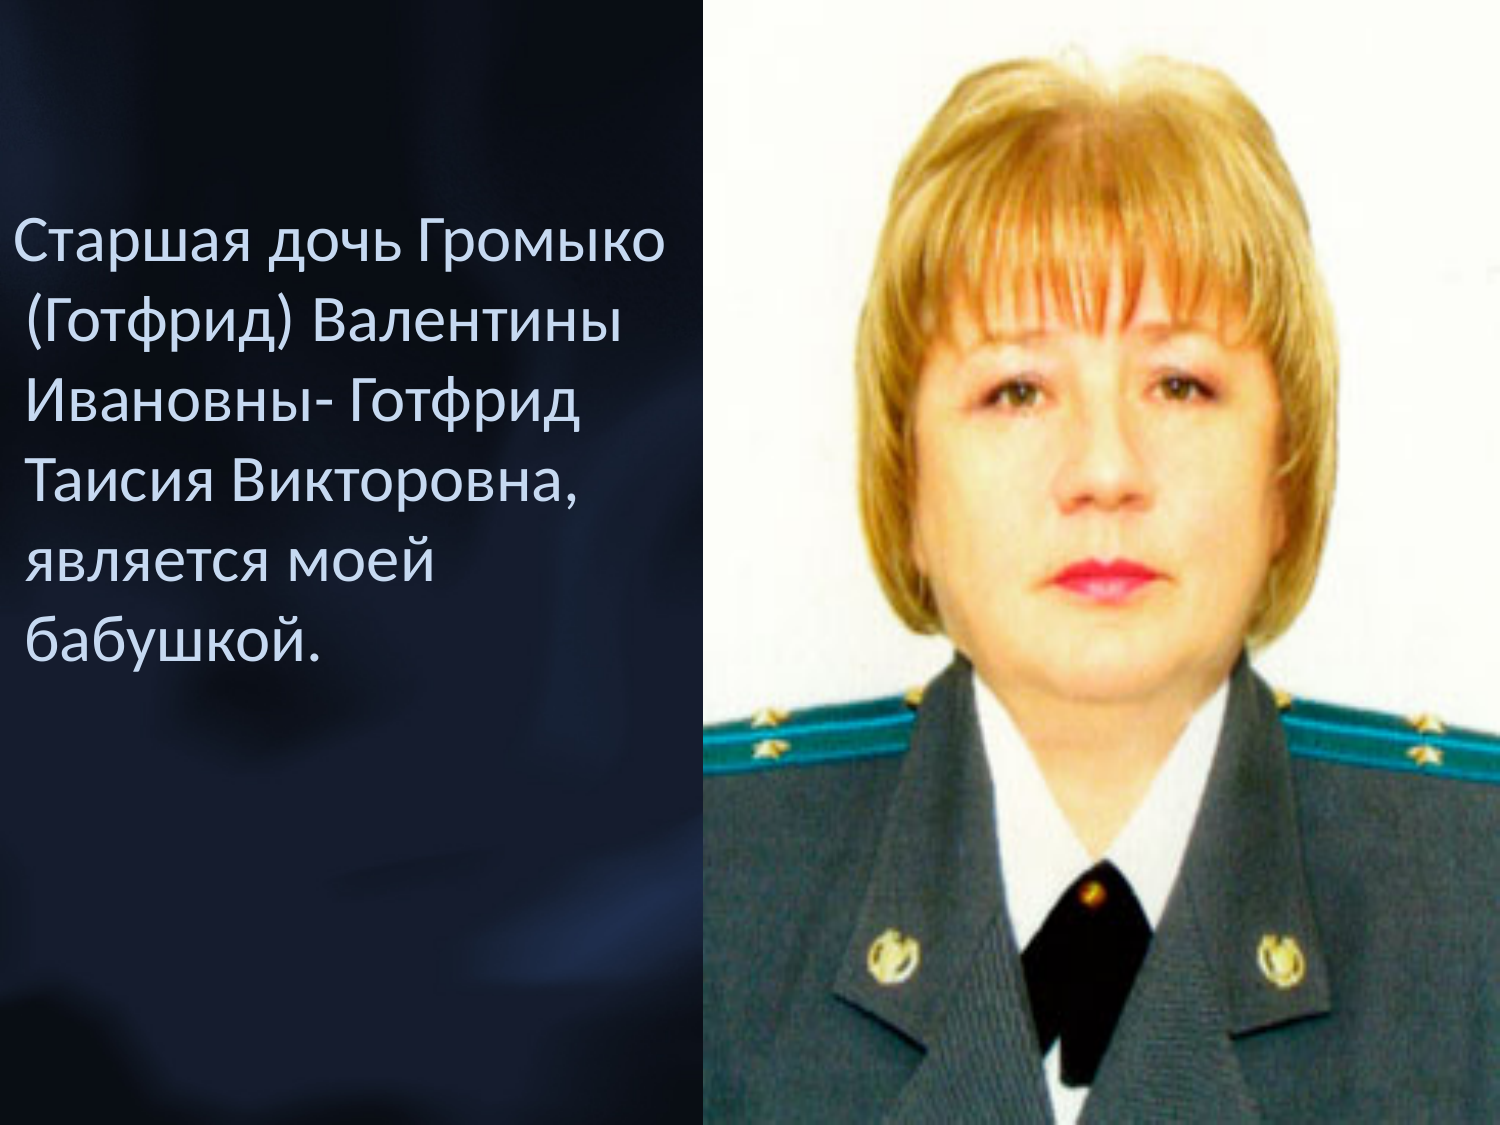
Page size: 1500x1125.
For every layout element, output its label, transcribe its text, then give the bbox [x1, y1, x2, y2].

list Старшая дочь Громыко (Готфрид) Валентины Ивановны- Готфрид Таисия Викторовна, является моей бабушкой. [0, 187, 692, 1125]
picture [0, 0, 1500, 1125]
